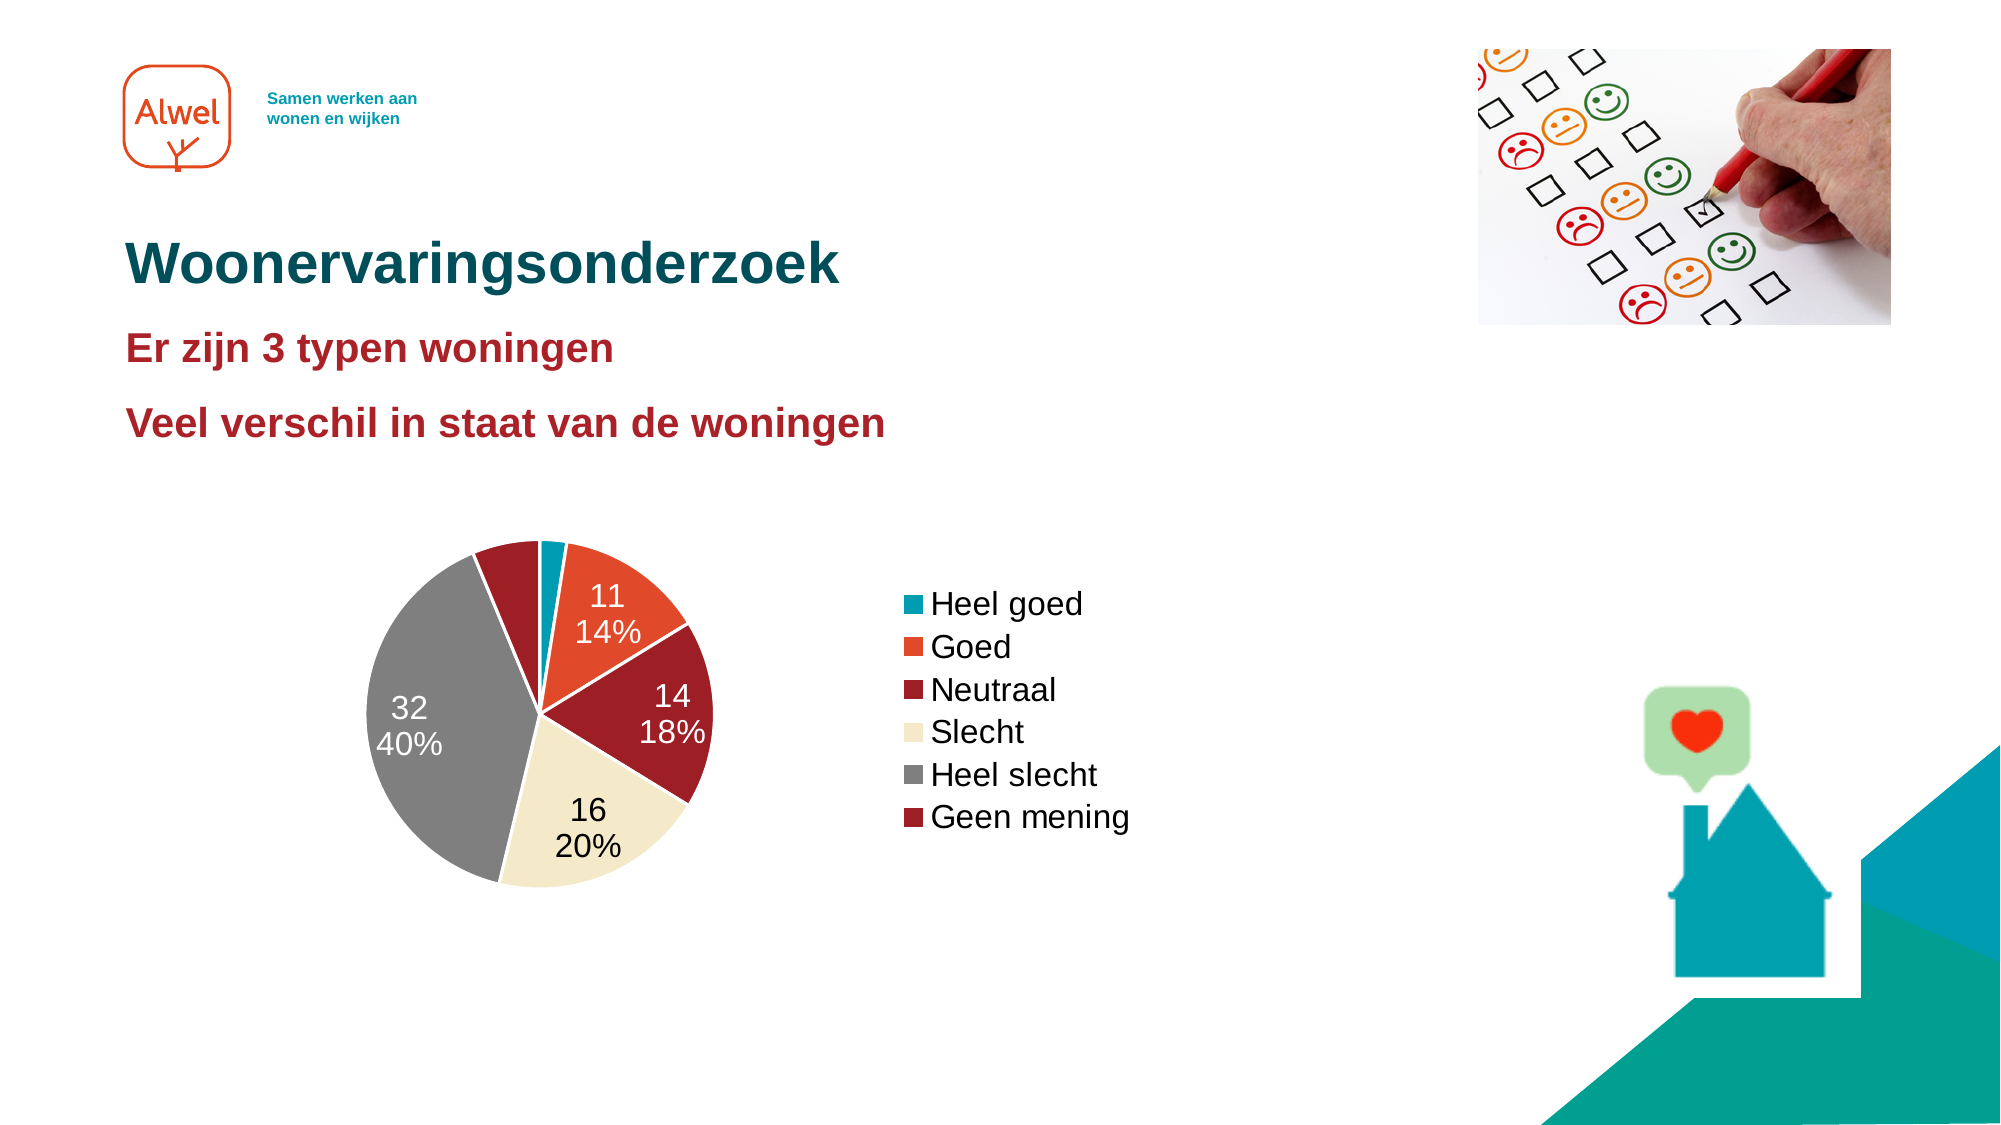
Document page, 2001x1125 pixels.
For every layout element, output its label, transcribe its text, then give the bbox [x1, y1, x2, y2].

chart [263, 450, 1155, 972]
picture [1610, 642, 1861, 998]
list Woonervaringsonderzoek Er zijn 3 typen woningen Veel verschil in staat van de woningen [110, 217, 1611, 1068]
picture [1478, 49, 1891, 325]
